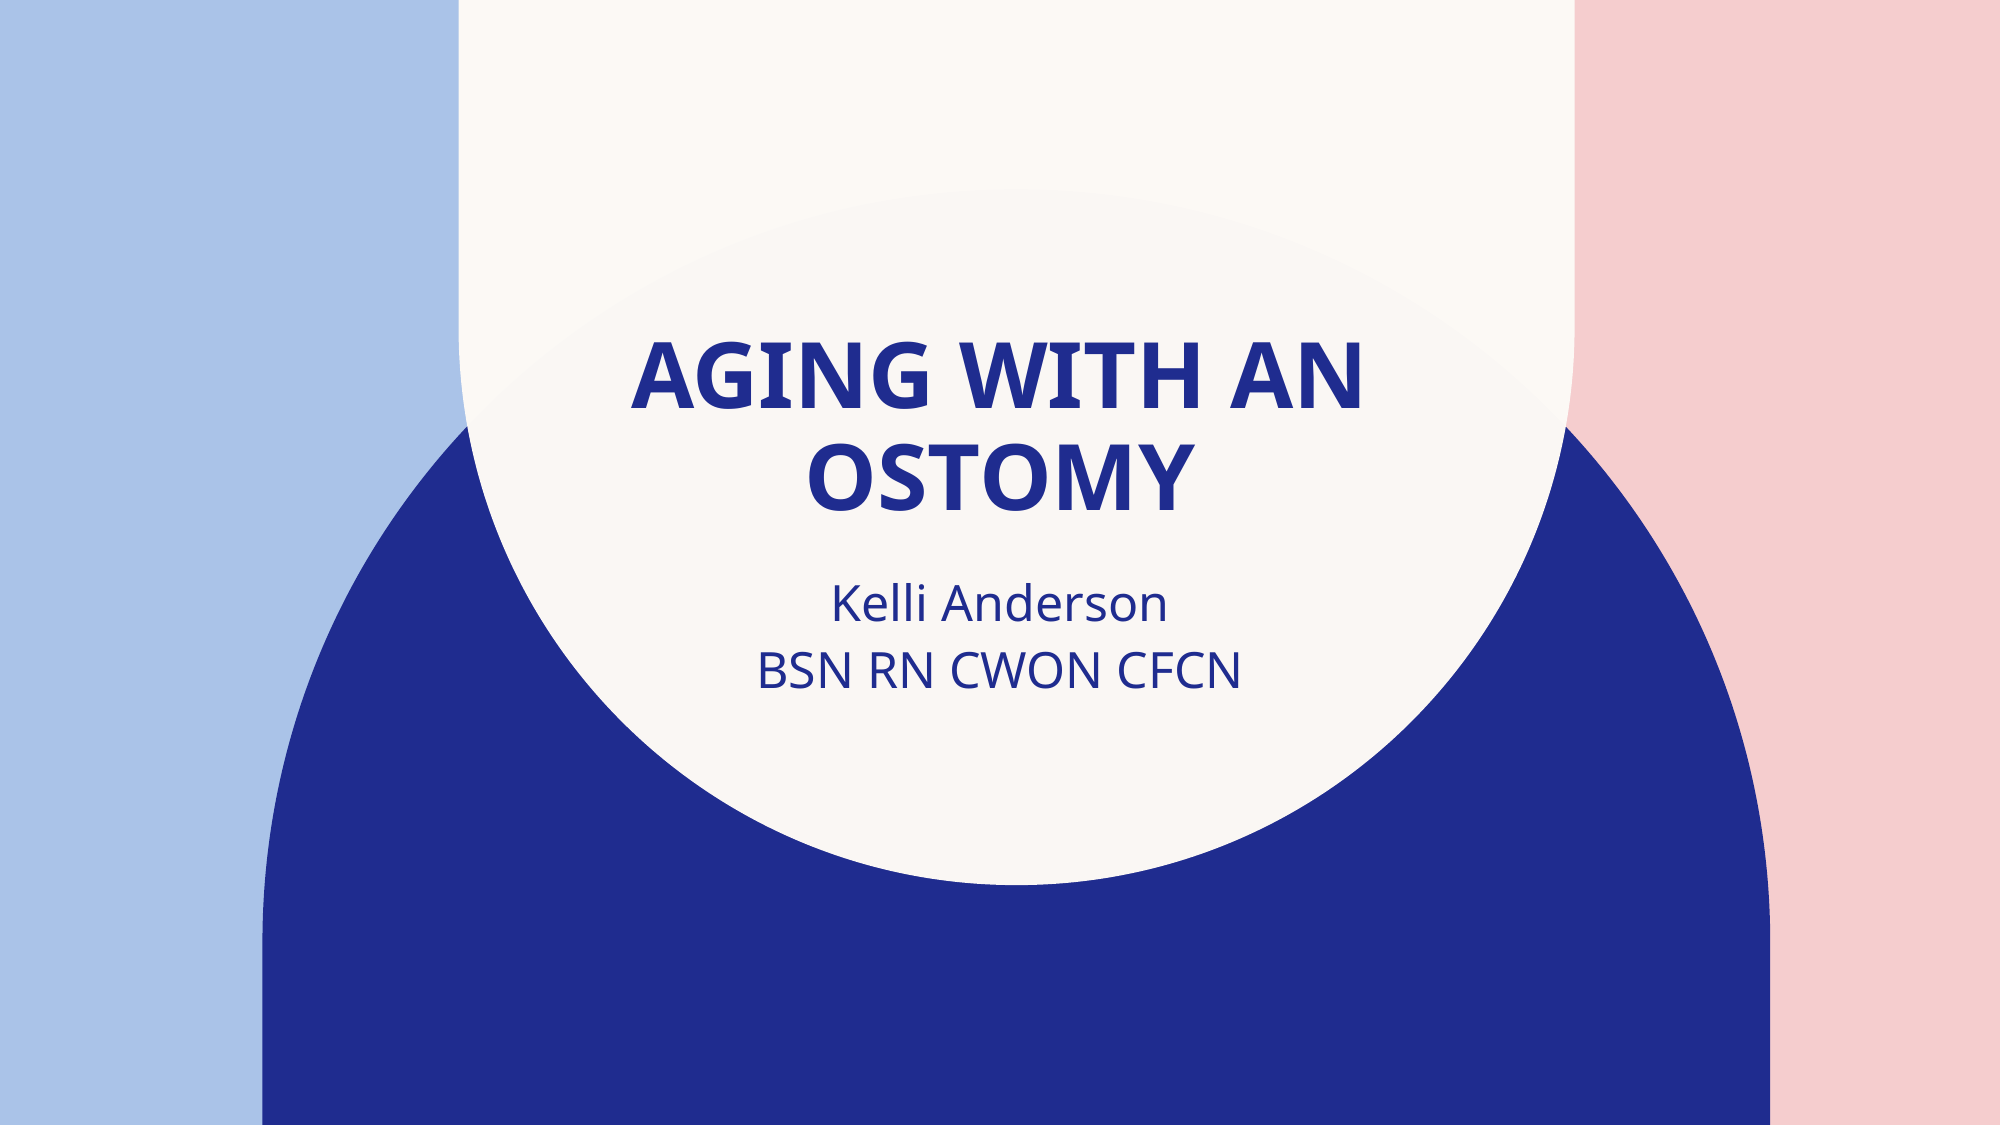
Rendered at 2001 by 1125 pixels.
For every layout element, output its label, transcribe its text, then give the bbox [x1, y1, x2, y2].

subtitle Kelli Anderson BSN RN CWON CFCN [713, 571, 1287, 716]
title Aging with an Ostomy [558, 325, 1442, 527]
